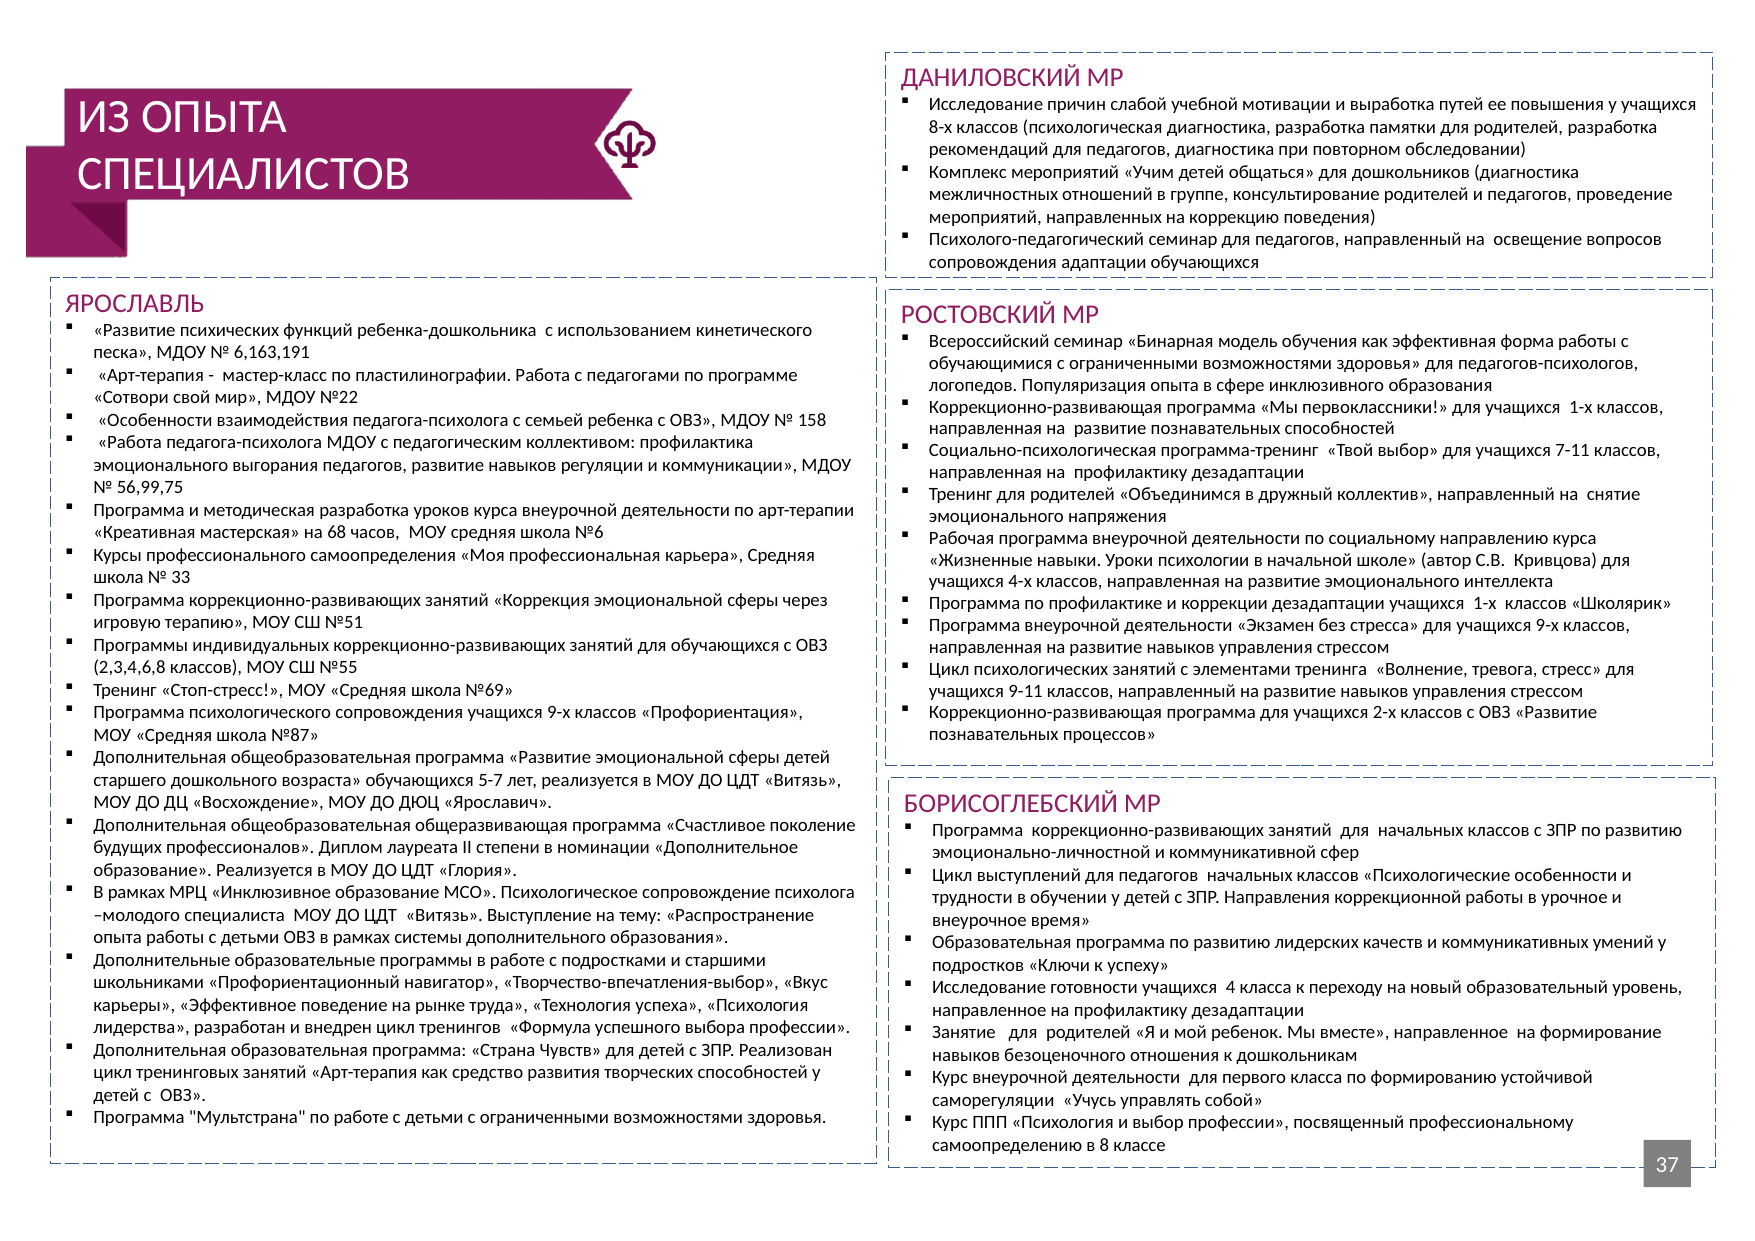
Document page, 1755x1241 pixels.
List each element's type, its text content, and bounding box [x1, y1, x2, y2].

picture [26, 76, 657, 263]
text_box РОСТОВСКИЙ МР Всероссийский семинар «Бинарная модель обучения как эффективная форма работы с обучающимися с ограниченными возможностями здоровья» для педагогов-психологов, логопедов. Популяризация опыта в сфере инклюзивного образования Коррекционно-развивающая программа «Мы первоклассники!» для учащихся 1-х классов, направленная на развитие познавательных способностей Социально-психологическая программа-тренинг «Твой выбор» для учащихся 7-11 классов, направленная на профилактику дезадаптации Тренинг для родителей «Объединимся в дружный коллектив», направленный на снятие эмоционального напряжения Рабочая программа внеурочной деятельности по социальному направлению курса «Жизненные навыки. Уроки психологии в начальной школе» (автор С.В. Кривцова) для учащихся 4-х классов, направленная на развитие эмоционального интеллекта Программа по профилактике и коррекции дезадаптации учащихся 1-х классов «Школярик» Программа внеурочной деятельности «Экзамен без стресса» для учащихся 9-х классов, направленная на развитие навыков управления стрессом Цикл психологических занятий с элементами тренинга «Волнение, тревога, стресс» для учащихся 9-11 классов, направленный на развитие навыков управления стрессом Коррекционно-развивающая программа для учащихся 2-х классов с ОВЗ «Развитие познавательных процессов» [885, 289, 1713, 766]
text_box БОРИСОГЛЕБСКИЙ МР Программа коррекционно-развивающих занятий для начальных классов с ЗПР по развитию эмоционально-личностной и коммуникативной сфер Цикл выступлений для педагогов начальных классов «Психологические особенности и трудности в обучении у детей с ЗПР. Направления коррекционной работы в урочное и внеурочное время» Образовательная программа по развитию лидерских качеств и коммуникативных умений у подростков «Ключи к успеху» Исследование готовности учащихся 4 класса к переходу на новый образовательный уровень, направленное на профилактику дезадаптации Занятие для родителей «Я и мой ребенок. Мы вместе», направленное на формирование навыков безоценочного отношения к дошкольникам Курс внеурочной деятельности для первого класса по формированию устойчивой саморегуляции «Учусь управлять собой» Курс ППП «Психология и выбор профессии», посвященный профессиональному самоопределению в 8 классе [888, 777, 1716, 1168]
text_box 37 [1642, 1138, 1693, 1189]
text_box ЯРОСЛАВЛЬ «Развитие психических функций ребенка-дошкольника с использованием кинетического песка», МДОУ № 6,163,191 «Арт-терапия - мастер-класс по пластилинографии. Работа с педагогами по программе «Сотвори свой мир», МДОУ №22 «Особенности взаимодействия педагога-психолога с семьей ребенка с ОВЗ», МДОУ № 158 «Работа педагога-психолога МДОУ с педагогическим коллективом: профилактика эмоционального выгорания педагогов, развитие навыков регуляции и коммуникации», МДОУ № 56,99,75 Программа и методическая разработка уроков курса внеурочной деятельности по арт-терапии «Креативная мастерская» на 68 часов, МОУ средняя школа №6 Курсы профессионального самоопределения «Моя профессиональная карьера», Средняя школа № 33 Программа коррекционно-развивающих занятий «Коррекция эмоциональной сферы через игровую терапию», МОУ СШ №51 Программы индивидуальных коррекционно-развивающих занятий для обучающихся с ОВЗ (2,3,4,6,8 классов), МОУ СШ №55 Тренинг «Стоп-стресс!», МОУ «Средняя школа №69» Программа психологического сопровождения учащихся 9-х классов «Профориентация», МОУ «Средняя школа №87» Дополнительная общеобразовательная программа «Развитие эмоциональной сферы детей старшего дошкольного возраста» обучающихся 5-7 лет, реализуется в МОУ ДО ЦДТ «Витязь», МОУ ДО ДЦ «Восхождение», МОУ ДО ДЮЦ «Ярославич». Дополнительная общеобразовательная общеразвивающая программа «Счастливое поколение будущих профессионалов». Диплом лауреата II степени в номинации «Дополнительное образование». Реализуется в МОУ ДО ЦДТ «Глория». В рамках МРЦ «Инклюзивное образование МСО». Психологическое сопровождение психолога –молодого специалиста МОУ ДО ЦДТ «Витязь». Выступление на тему: «Распространение опыта работы с детьми ОВЗ в рамках системы дополнительного образования». Дополнительные образовательные программы в работе с подростками и старшими школьниками «Профориентационный навигатор», «Творчество-впечатления-выбор», «Вкус карьеры», «Эффективное поведение на рынке труда», «Технология успеха», «Психология лидерства», разработан и внедрен цикл тренингов «Формула успешного выбора профессии». Дополнительная образовательная программа: «Страна Чувств» для детей с ЗПР. Реализован цикл тренинговых занятий «Арт-терапия как средство развития творческих способностей у детей с ОВЗ». Программа "Мультстрана" по работе с детьми с ограниченными возможностями здоровья. [50, 277, 877, 1164]
text_box ДАНИЛОВСКИЙ МР Исследование причин слабой учебной мотивации и выработка путей ее повышения у учащихся 8-х классов (психологическая диагностика, разработка памятки для родителей, разработка рекомендаций для педагогов, диагностика при повторном обследовании) Комплекс мероприятий «Учим детей общаться» для дошкольников (диагностика межличностных отношений в группе, консультирование родителей и педагогов, проведение мероприятий, направленных на коррекцию поведения) Психолого-педагогический семинар для педагогов, направленный на освещение вопросов сопровождения адаптации обучающихся [885, 52, 1713, 278]
